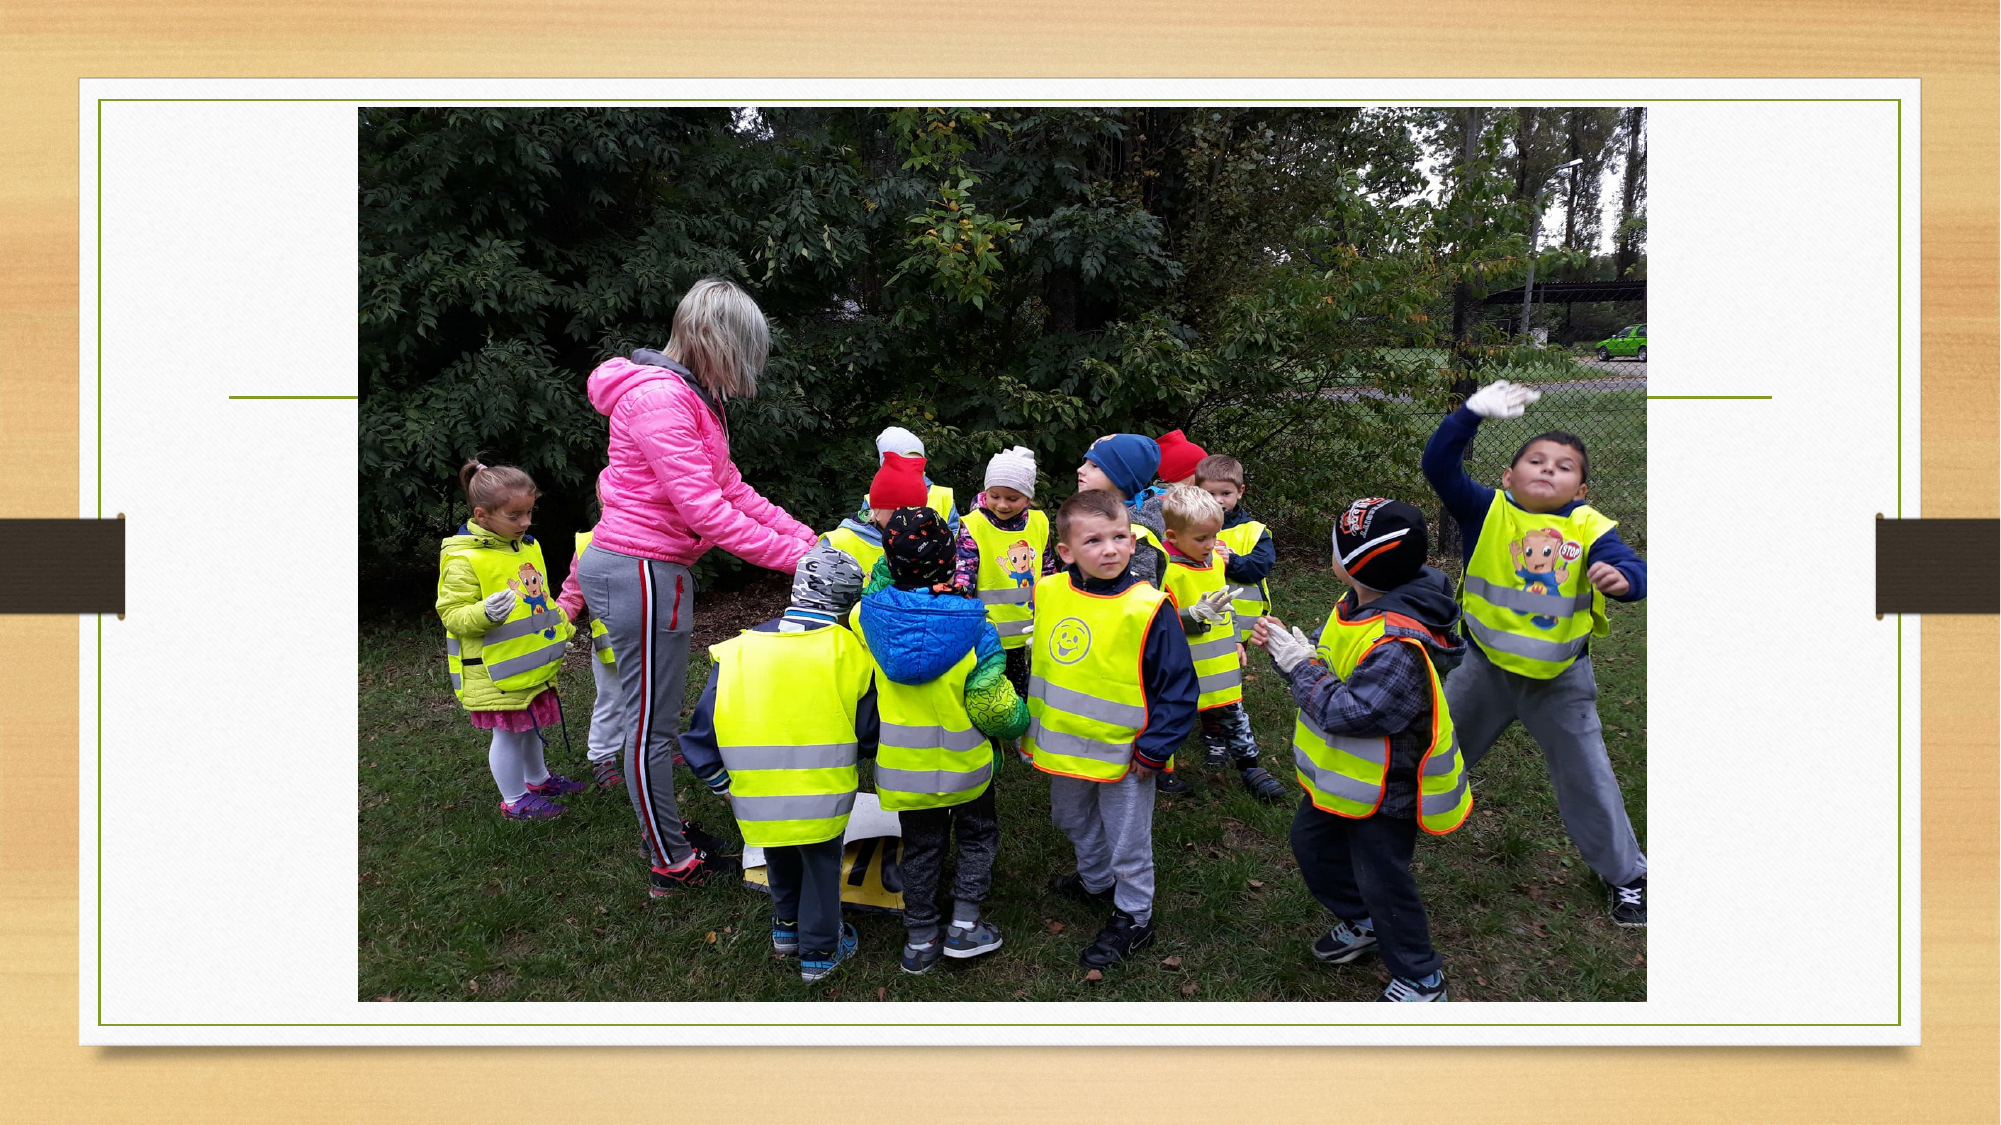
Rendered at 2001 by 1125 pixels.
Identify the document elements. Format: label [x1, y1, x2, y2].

list [358, 107, 1647, 1002]
picture [0, 0, 2001, 1125]
